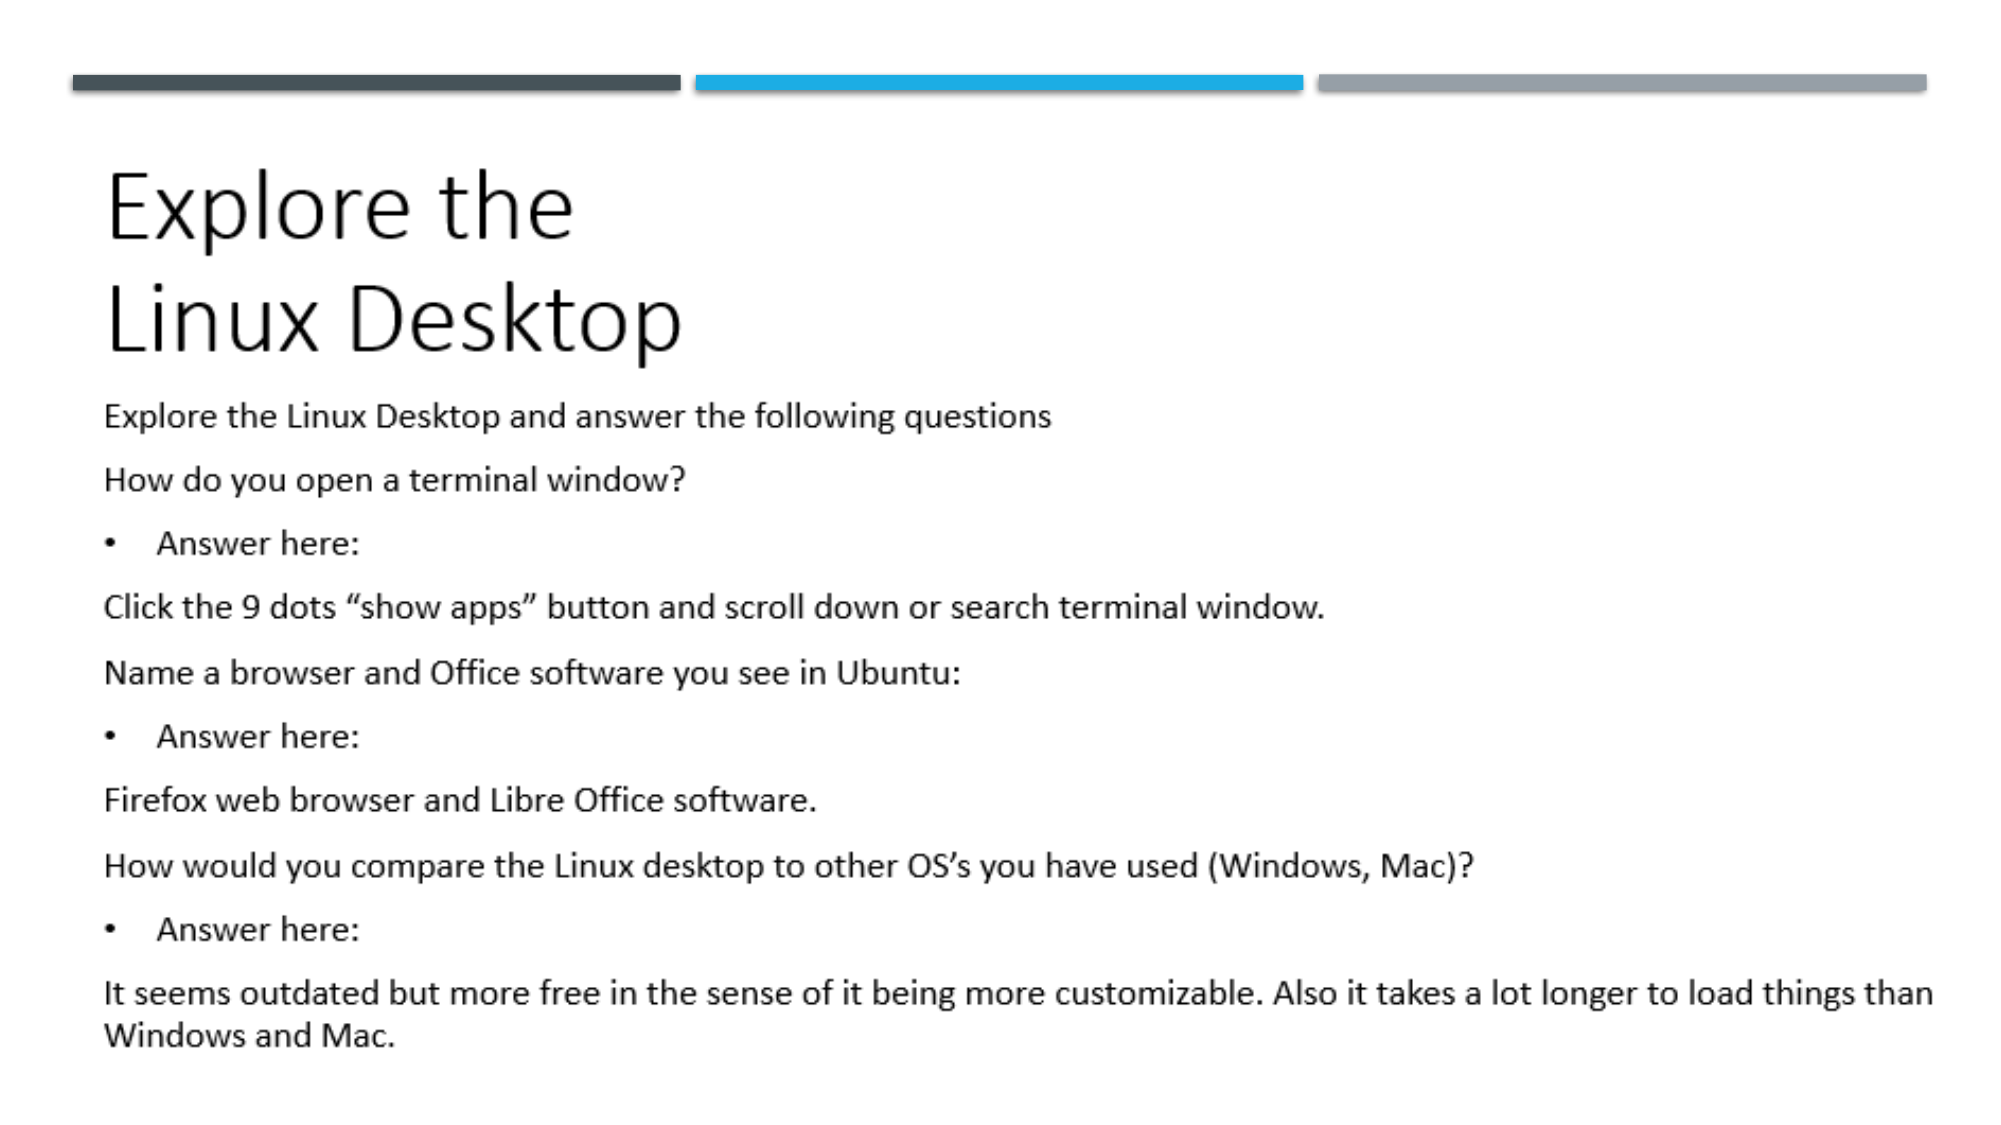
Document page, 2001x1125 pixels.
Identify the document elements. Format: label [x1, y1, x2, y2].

picture [45, 119, 1982, 1120]
